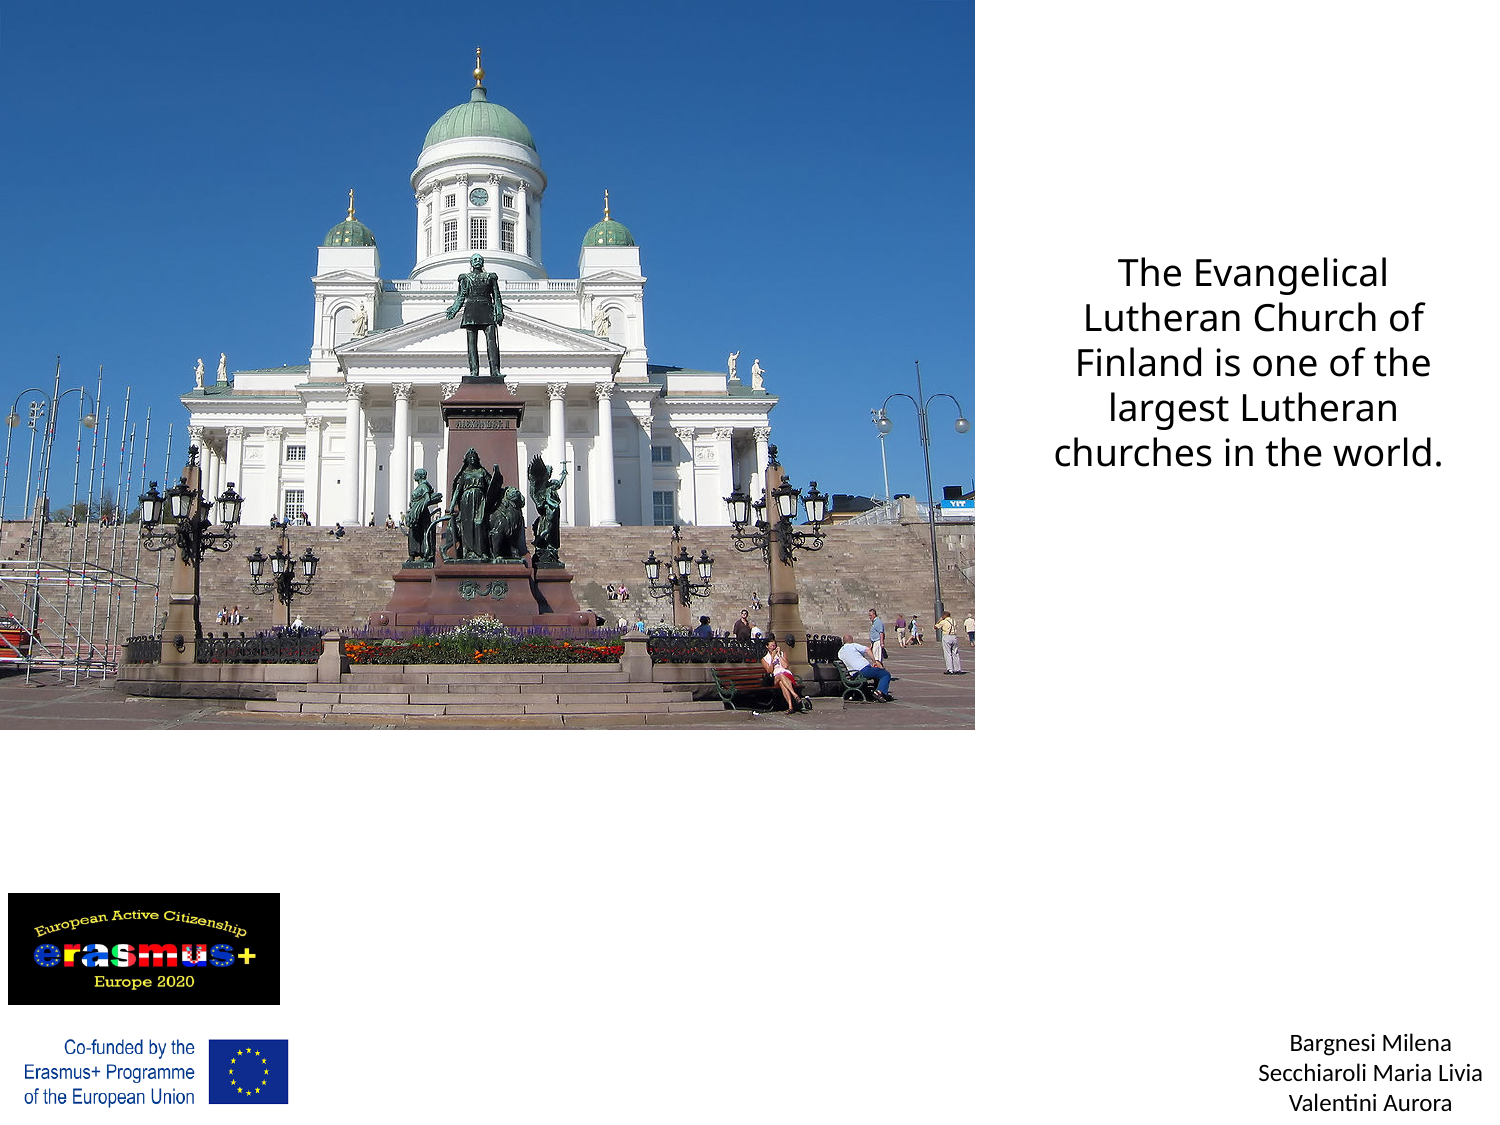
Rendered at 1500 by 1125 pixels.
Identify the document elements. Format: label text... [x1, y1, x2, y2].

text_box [8, 893, 302, 1123]
title The Evangelical Lutheran Church of Finland is one of the largest Lutheran churches in the world. [1021, 125, 1486, 598]
text_box Bargnesi Milena Secchiaroli Maria Livia Valentini Aurora [1243, 1018, 1499, 1124]
picture [0, 0, 975, 730]
